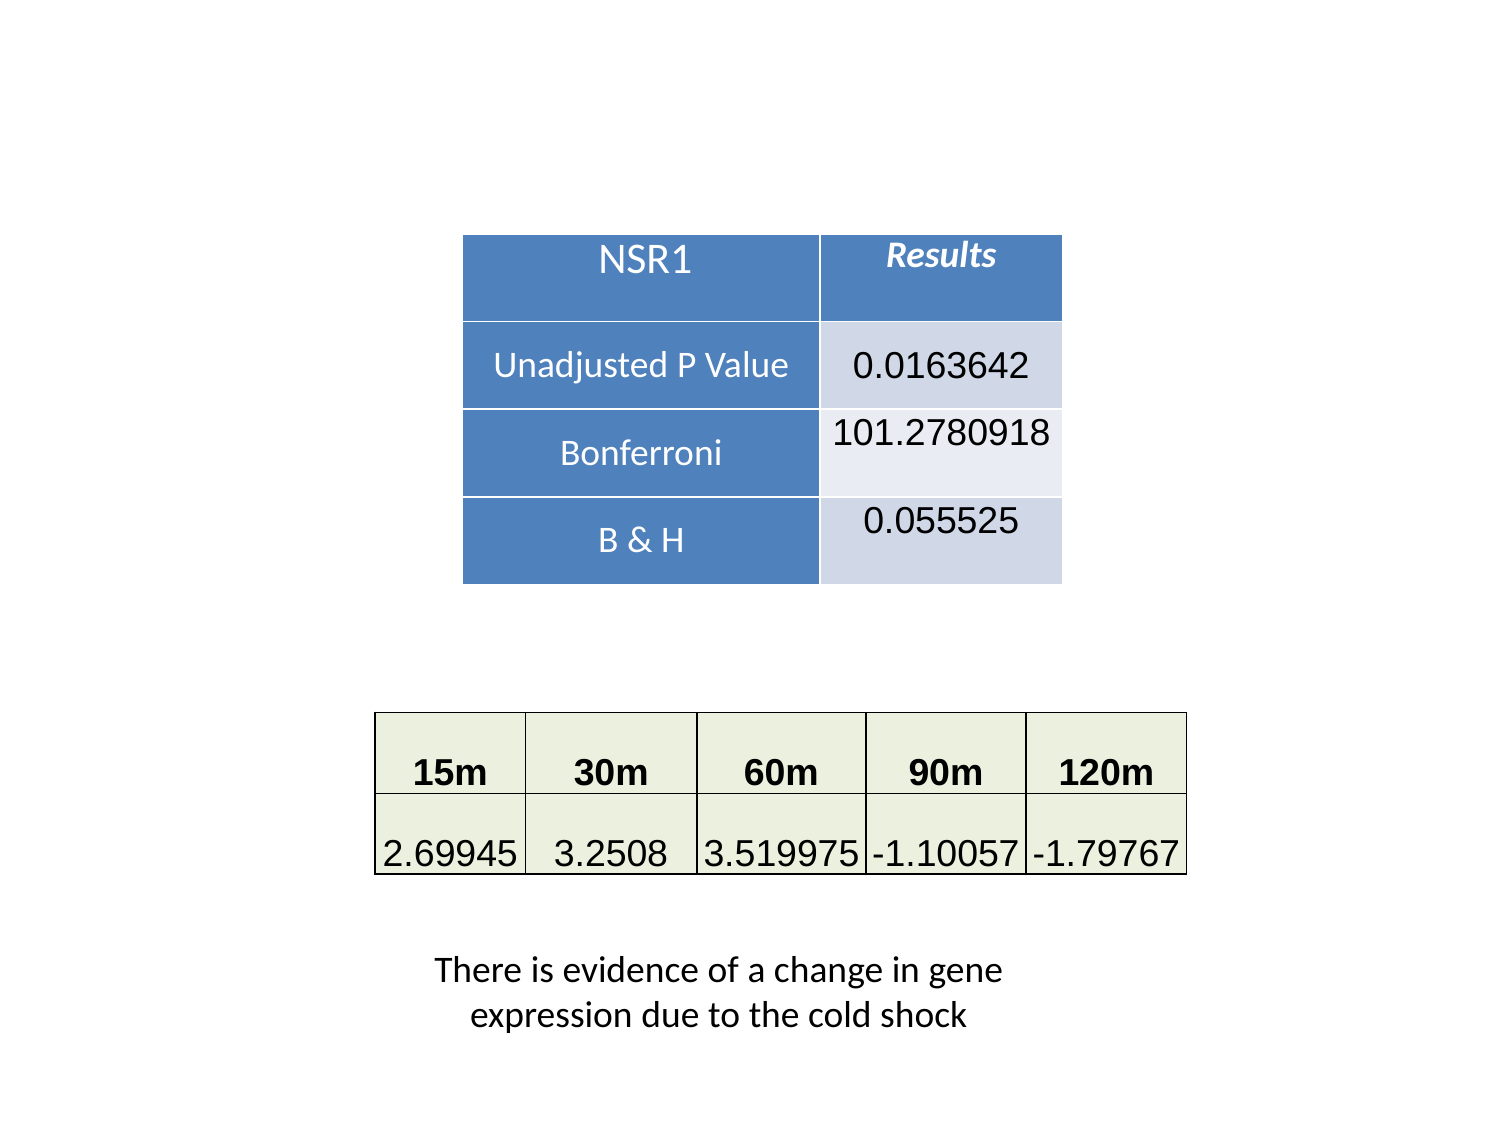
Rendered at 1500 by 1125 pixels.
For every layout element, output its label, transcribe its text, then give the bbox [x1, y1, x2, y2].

table_cell -1.10057 [867, 794, 1025, 873]
text_box There is evidence of a change in gene expression due to the cold shock [337, 937, 1100, 1043]
table_header NSR1 [463, 235, 819, 321]
table_cell 3.519975 [698, 794, 865, 873]
table_header 120m [1027, 713, 1186, 793]
table_cell 0.0163642 [821, 322, 1062, 408]
table_header 90m [867, 713, 1025, 793]
table_cell 3.2508 [526, 794, 696, 873]
table_header 30m [526, 713, 696, 793]
table_cell B & H [463, 498, 819, 584]
table_cell 101.2780918 [821, 410, 1062, 496]
table_cell 0.055525 [821, 498, 1062, 584]
table_cell 2.69945 [376, 794, 525, 873]
table_header 15m [376, 713, 525, 793]
table_cell -1.79767 [1027, 794, 1186, 873]
table_cell Bonferroni [463, 410, 819, 496]
table_header Results [821, 235, 1062, 321]
table_cell Unadjusted P Value [463, 322, 819, 408]
table_header 60m [698, 713, 865, 793]
